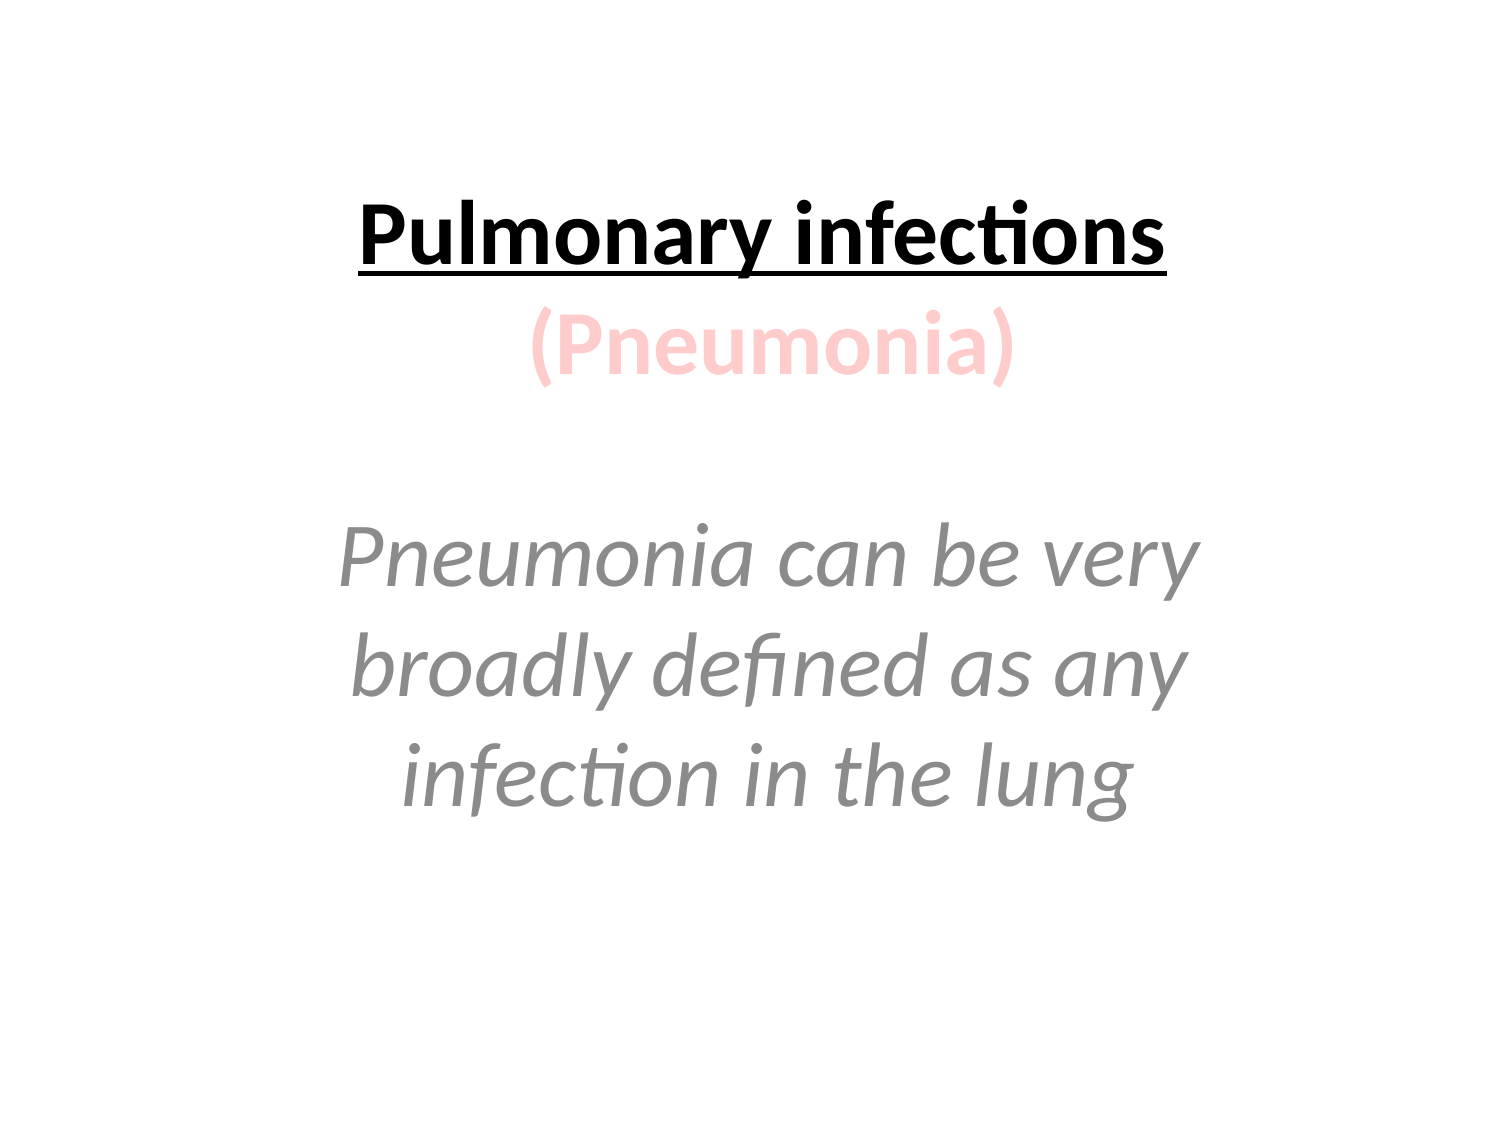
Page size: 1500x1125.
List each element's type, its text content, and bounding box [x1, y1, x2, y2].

title Pulmonary infections (Pneumonia) [125, 162, 1400, 404]
subtitle Pneumonia can be very broadly defined as any infection in the lung [200, 487, 1338, 863]
